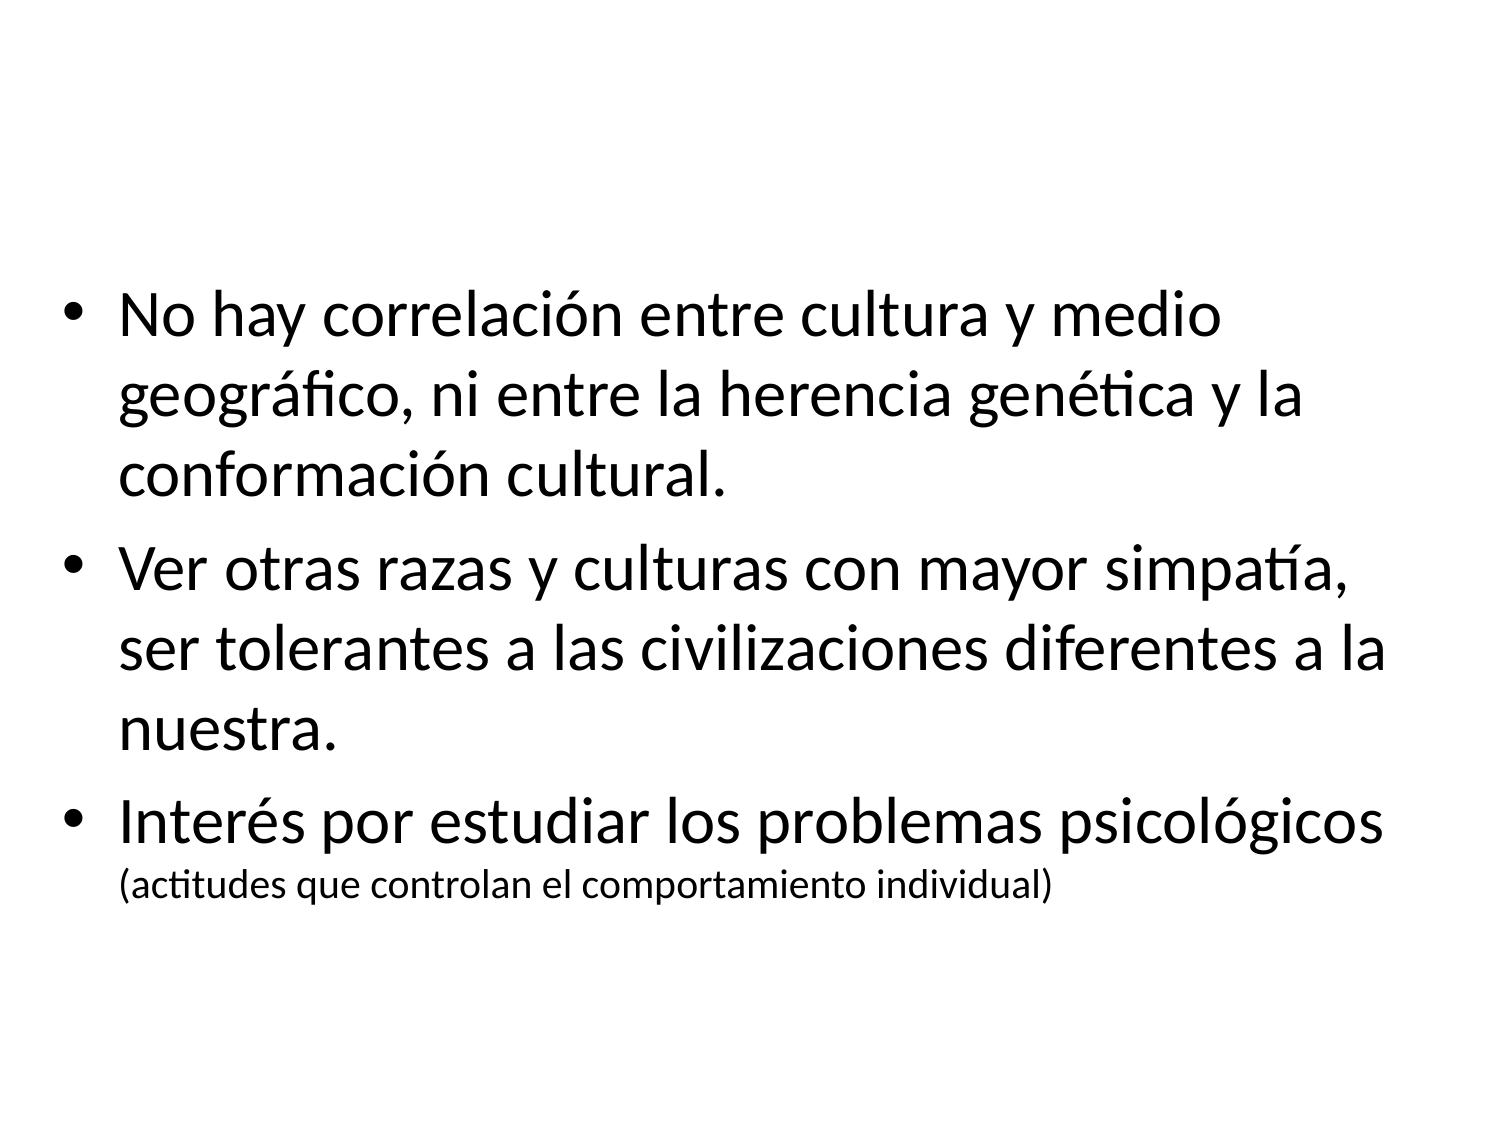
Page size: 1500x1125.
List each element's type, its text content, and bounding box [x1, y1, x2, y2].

list No hay correlación entre cultura y medio geográfico, ni entre la herencia genética y la conformación cultural. Ver otras razas y culturas con mayor simpatía, ser tolerantes a las civilizaciones diferentes a la nuestra. Interés por estudiar los problemas psicológicos (actitudes que controlan el comportamiento individual) [46, 262, 1425, 1005]
